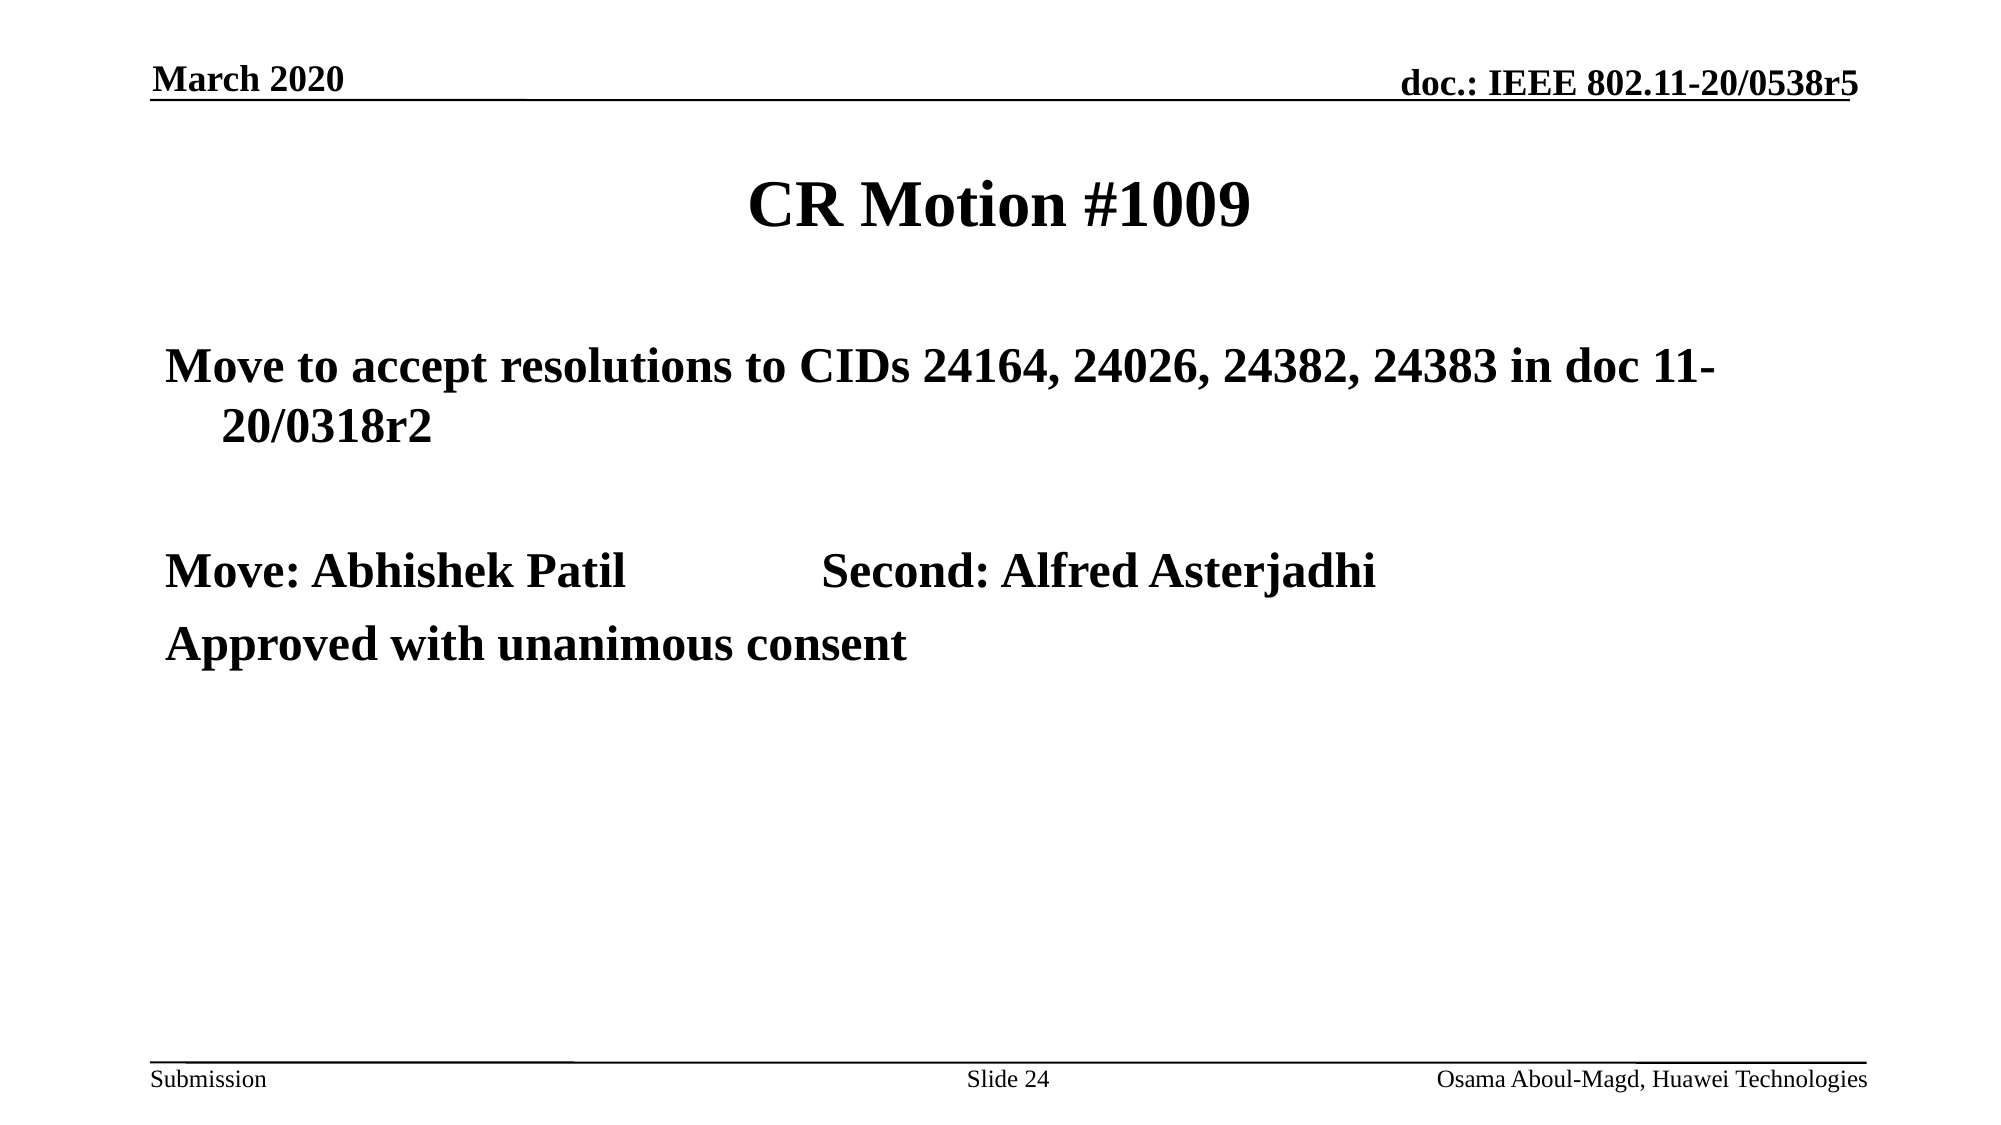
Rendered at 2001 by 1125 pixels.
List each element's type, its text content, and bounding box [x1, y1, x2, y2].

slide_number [152, 54, 563, 100]
title CR Motion #1009 [149, 112, 1850, 288]
slide_number Slide 24 [950, 1061, 1067, 1123]
list Move to accept resolutions to CIDs 24164, 24026, 24382, 24383 in doc 11-20/0318r2 Move: Abhishek Patil Second: Alfred Asterjadhi Approved with unanimous consent [149, 324, 1850, 1000]
footer Osama Aboul-Magd, Huawei Technologies [1171, 1061, 1869, 1093]
